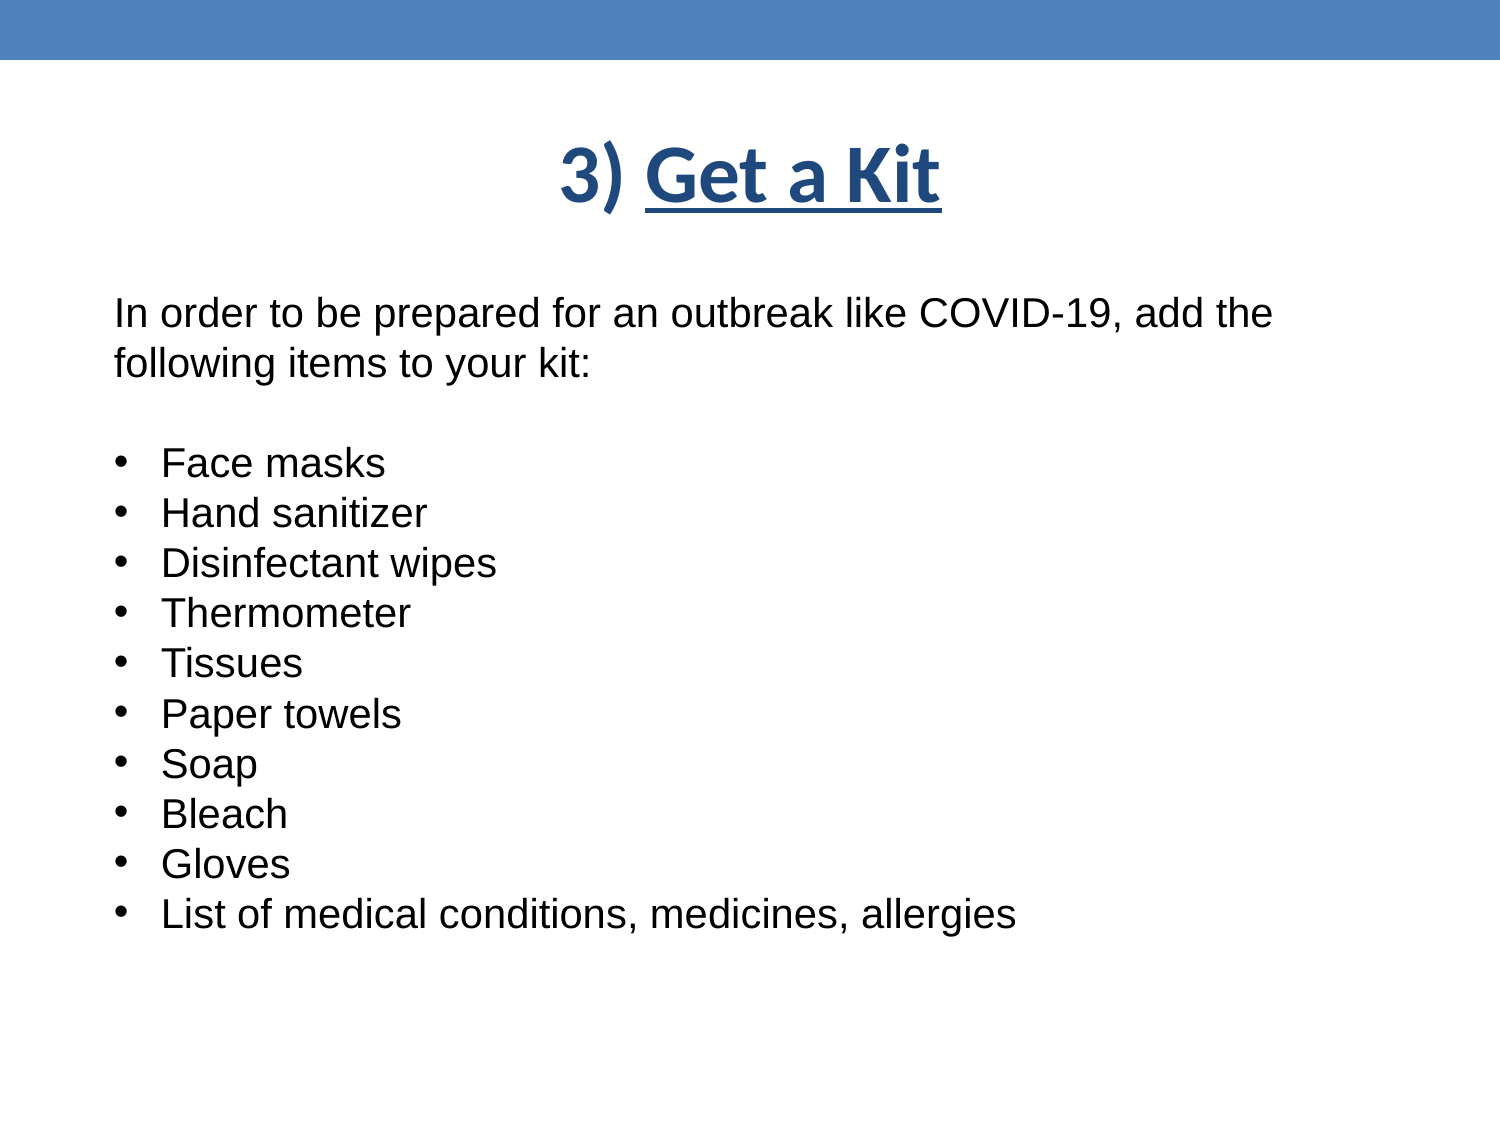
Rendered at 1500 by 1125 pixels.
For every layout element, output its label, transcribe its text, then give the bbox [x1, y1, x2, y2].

title 3) Get a Kit [75, 87, 1425, 250]
text_box In order to be prepared for an outbreak like COVID-19, add the following items to your kit: Face masks Hand sanitizer Disinfectant wipes Thermometer Tissues Paper towels Soap Bleach Gloves List of medical conditions, medicines, allergies [99, 278, 1425, 1014]
